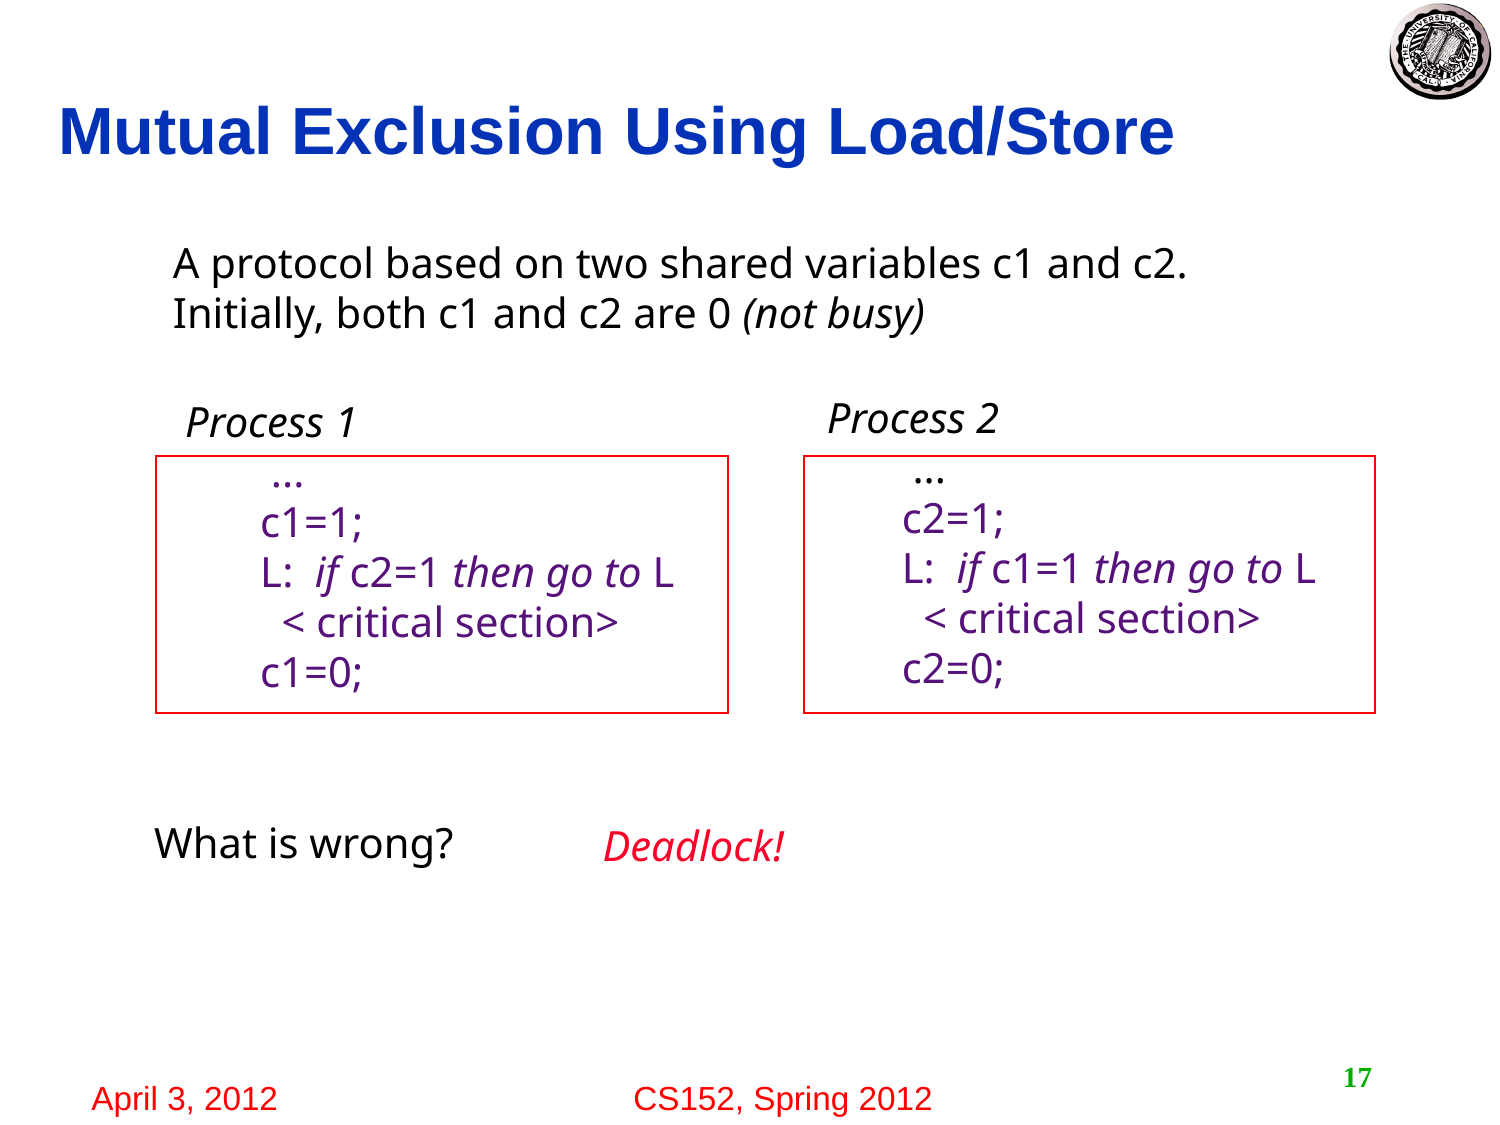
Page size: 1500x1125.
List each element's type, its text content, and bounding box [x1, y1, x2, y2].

picture [1378, 0, 1500, 103]
text_box Deadlock! [588, 812, 800, 878]
text_box A protocol based on two shared variables c1 and c2. Initially, both c1 and c2 are 0 (not busy) [158, 229, 1214, 344]
text_box What is wrong? [139, 809, 469, 875]
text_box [155, 384, 1376, 714]
slide_number 17 [1074, 1051, 1388, 1101]
title Mutual Exclusion Using Load/Store [43, 64, 1400, 202]
